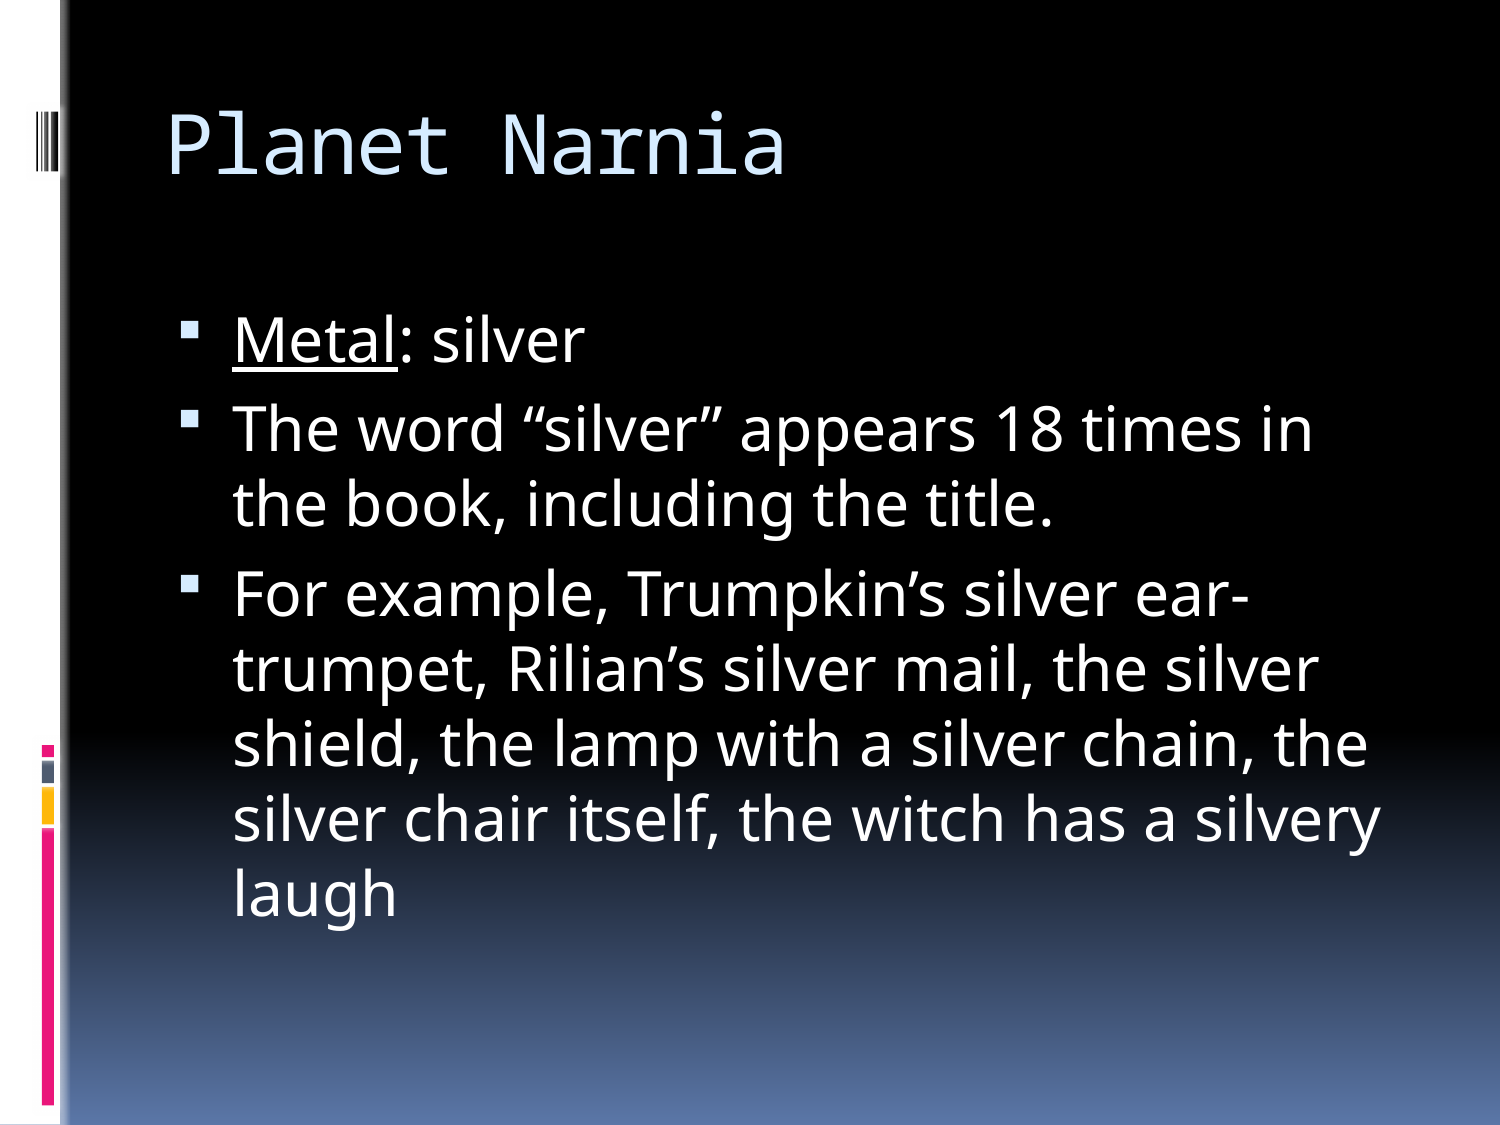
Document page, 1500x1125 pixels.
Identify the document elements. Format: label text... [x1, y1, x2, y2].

title Planet Narnia [150, 83, 1425, 234]
list Metal: silver The word “silver” appears 18 times in the book, including the title. For example, Trumpkin’s silver ear-trumpet, Rilian’s silver mail, the silver shield, the lamp with a silver chain, the silver chair itself, the witch has a silvery laugh [150, 292, 1425, 1043]
